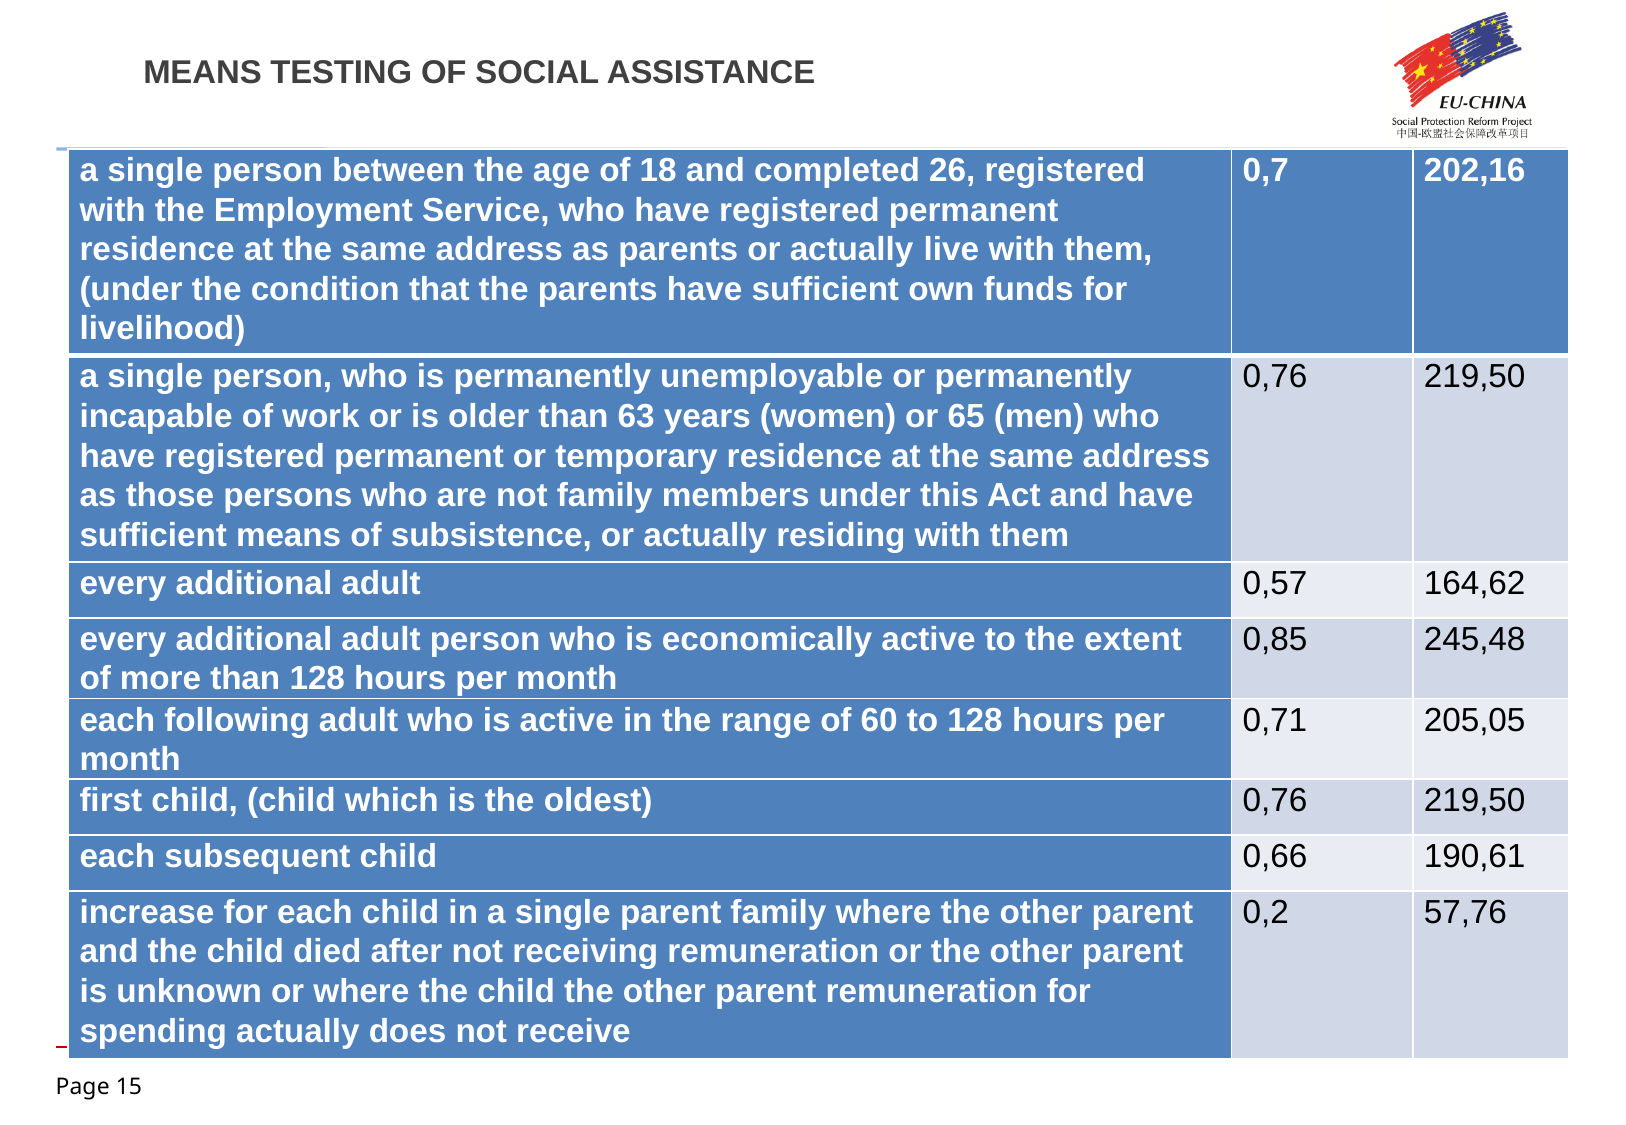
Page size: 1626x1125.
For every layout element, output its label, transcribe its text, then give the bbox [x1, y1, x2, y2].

picture [1387, 0, 1537, 147]
table_cell 0,76 [1232, 358, 1412, 561]
table_header a single person between the age of 18 and completed 26, registered with the Employment Service, who have registered permanent residence at the same address as parents or actually live with them, (under the condition that the parents have sufficient own funds for livelihood) [69, 150, 1231, 353]
table_cell every additional adult person who is economically active to the extent of more than 128 hours per month [69, 619, 1231, 698]
table_cell 164,62 [1414, 563, 1568, 617]
table_cell first child, (child which is the oldest) [69, 780, 1231, 834]
table_cell 0,2 [1232, 892, 1412, 1058]
table_header 0,7 [1232, 150, 1412, 353]
table_cell a single person, who is permanently unemployable or permanently incapable of work or is older than 63 years (women) or 65 (men) who have registered permanent or temporary residence at the same address as those persons who are not family members under this Act and have sufficient means of subsistence, or actually residing with them [69, 358, 1231, 561]
table_cell 0,71 [1232, 699, 1412, 778]
table_cell 0,85 [1232, 619, 1412, 698]
table_cell 190,61 [1414, 836, 1568, 890]
table_cell 245,48 [1414, 619, 1568, 698]
table_cell 219,50 [1414, 358, 1568, 561]
table_cell 205,05 [1414, 699, 1568, 778]
table_cell 57,76 [1414, 892, 1568, 1058]
table_cell increase for each child in a single parent family where the other parent and the child died after not receiving remuneration or the other parent is unknown or where the child the other parent remuneration for spending actually does not receive [69, 892, 1231, 1058]
table_cell 0,57 [1232, 563, 1412, 617]
table_cell each following adult who is active in the range of 60 to 128 hours per month [69, 699, 1231, 778]
table_cell 0,76 [1232, 780, 1412, 834]
table_header 202,16 [1414, 150, 1568, 353]
title Means testing of social assistance [128, 42, 1510, 148]
table_cell 219,50 [1414, 780, 1568, 834]
table_cell every additional adult [69, 563, 1231, 617]
table_cell 0,66 [1232, 836, 1412, 890]
table_cell each subsequent child [69, 836, 1231, 890]
